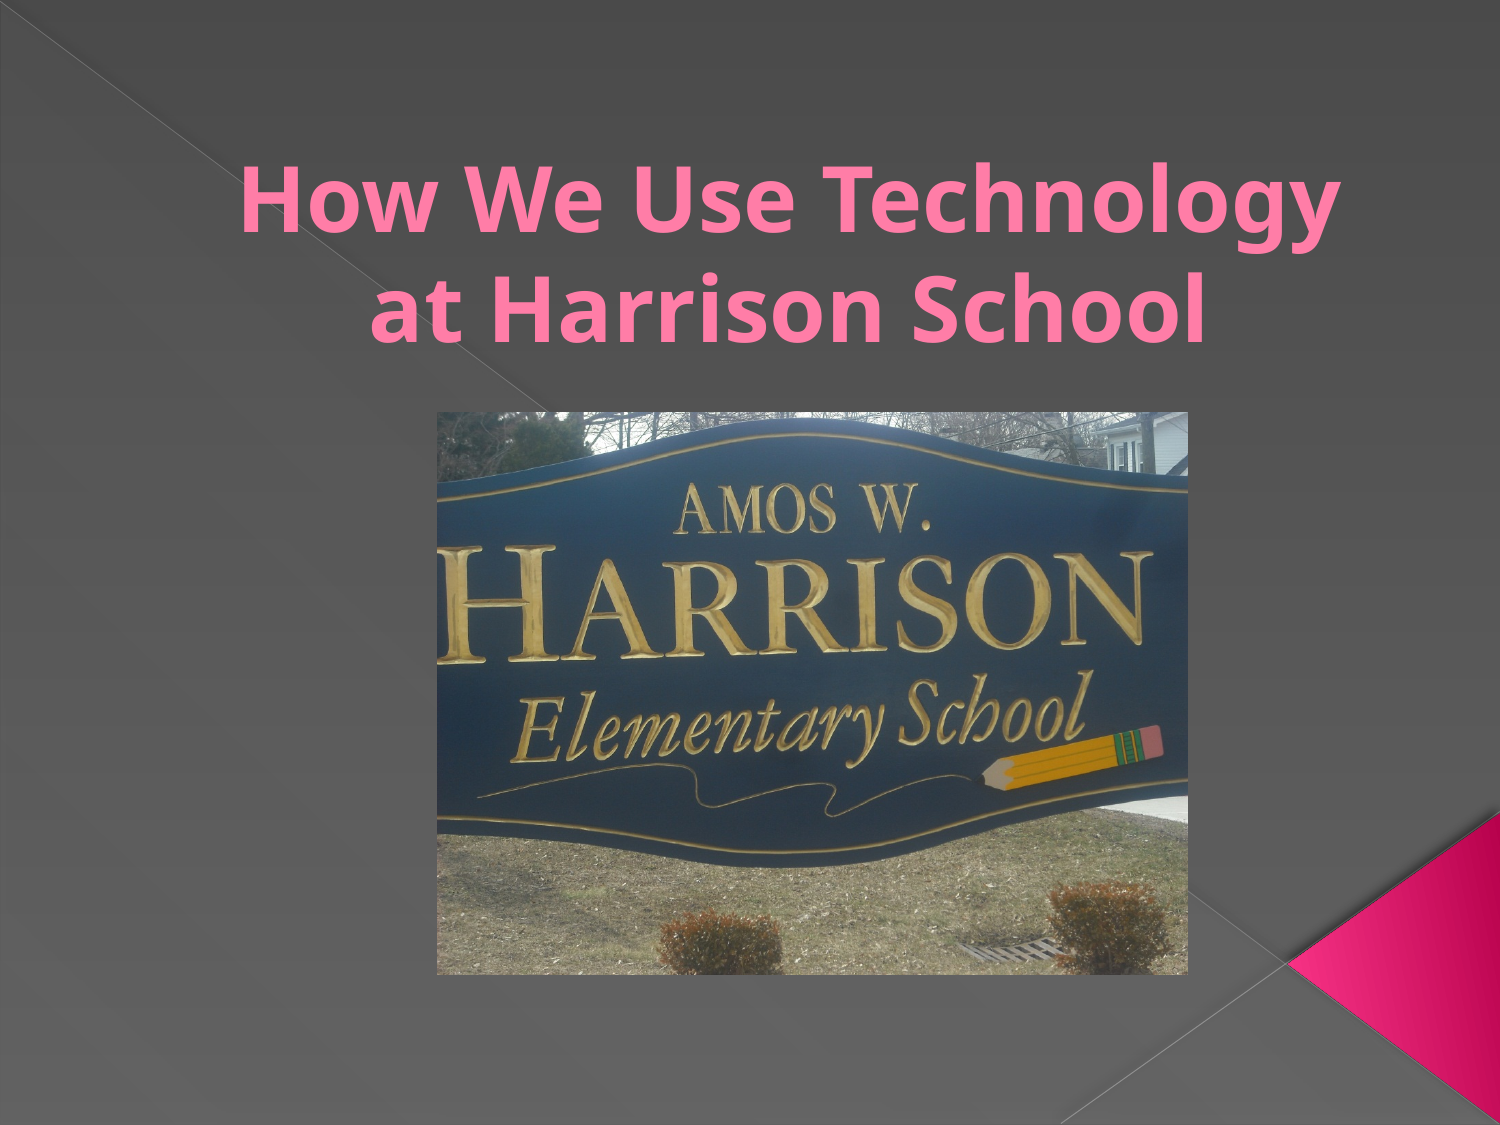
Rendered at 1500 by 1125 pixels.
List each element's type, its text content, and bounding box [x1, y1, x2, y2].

picture [437, 412, 1188, 976]
title How We Use Technology at Harrison School [88, 127, 1412, 369]
